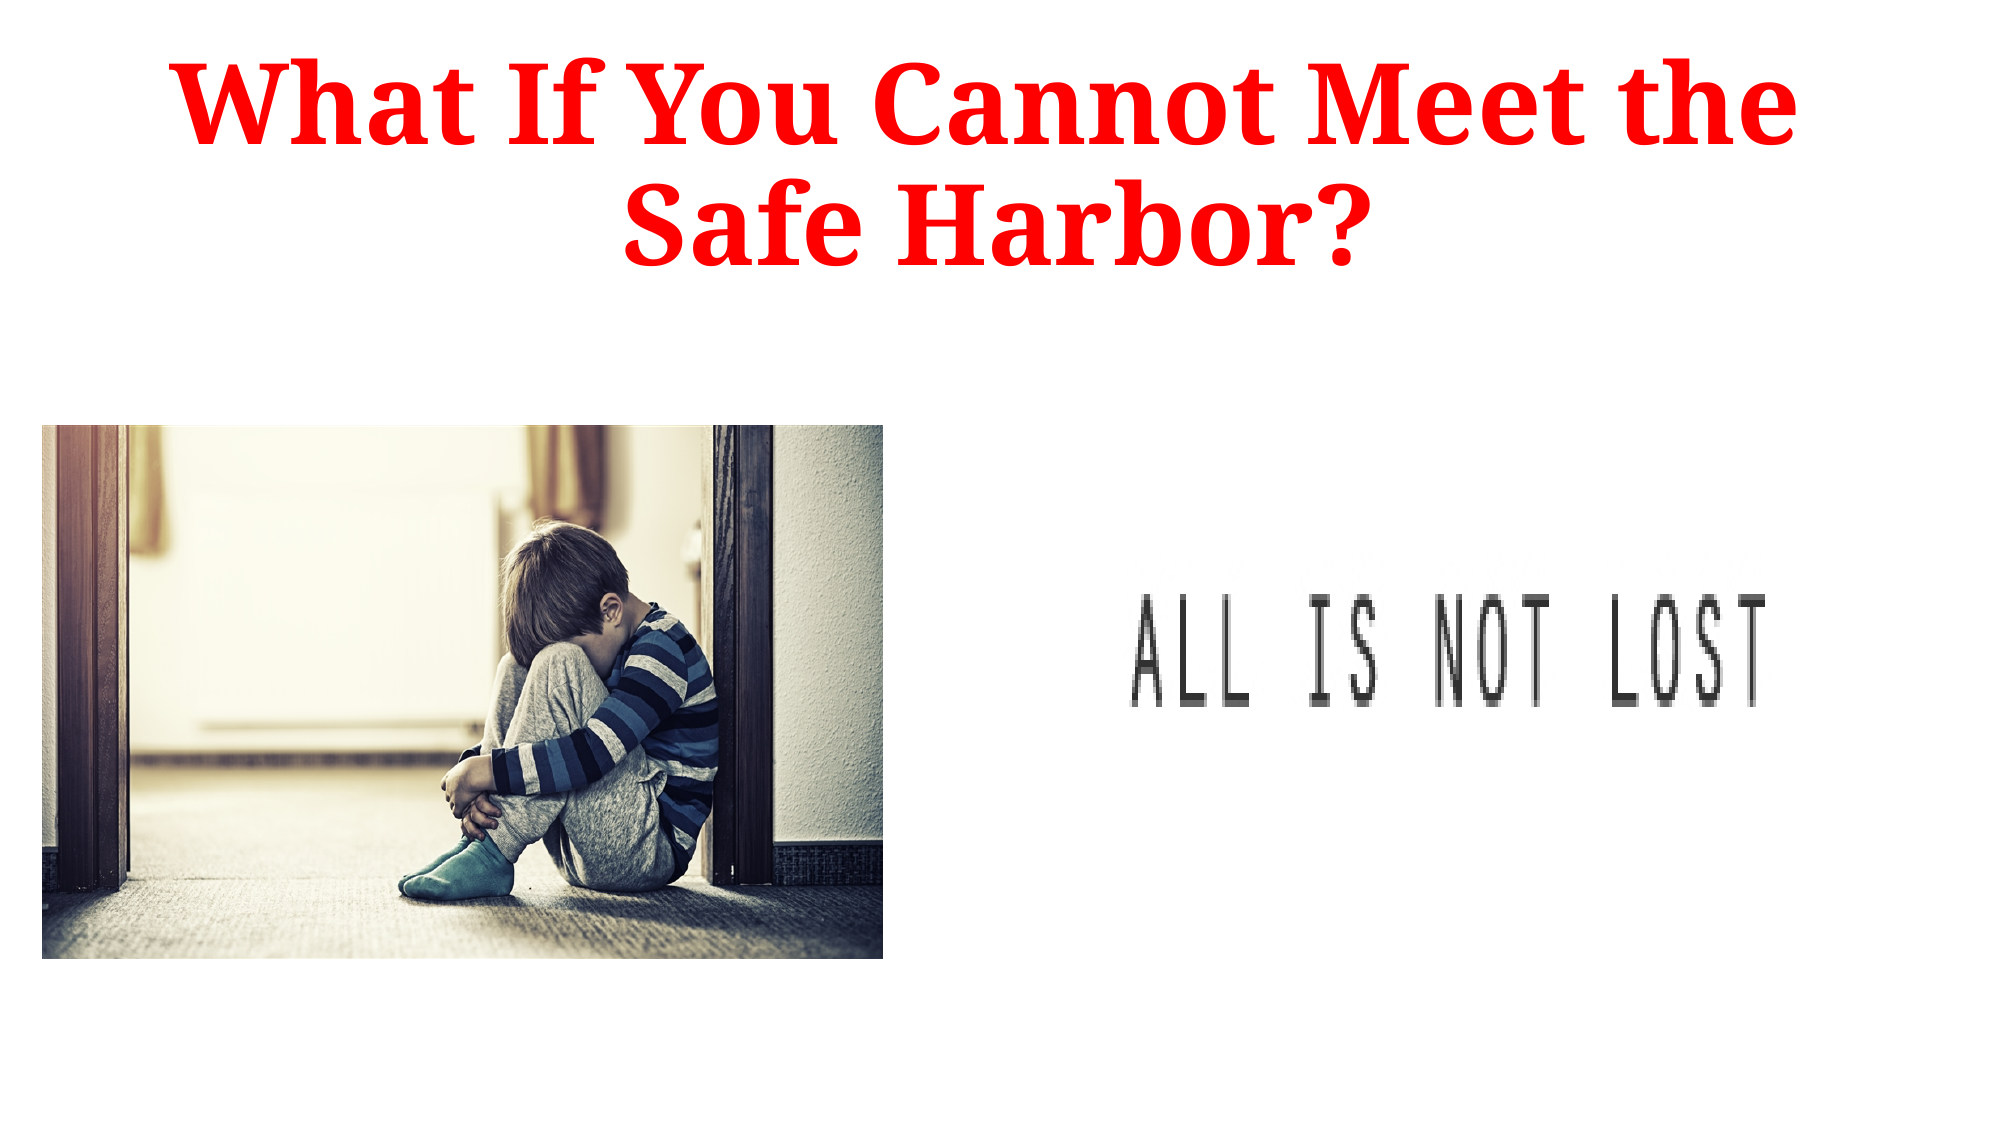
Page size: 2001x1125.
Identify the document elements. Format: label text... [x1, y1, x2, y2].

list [42, 425, 883, 959]
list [883, 342, 2000, 1026]
title What If You Cannot Meet the Safe Harbor? [137, 59, 1863, 278]
